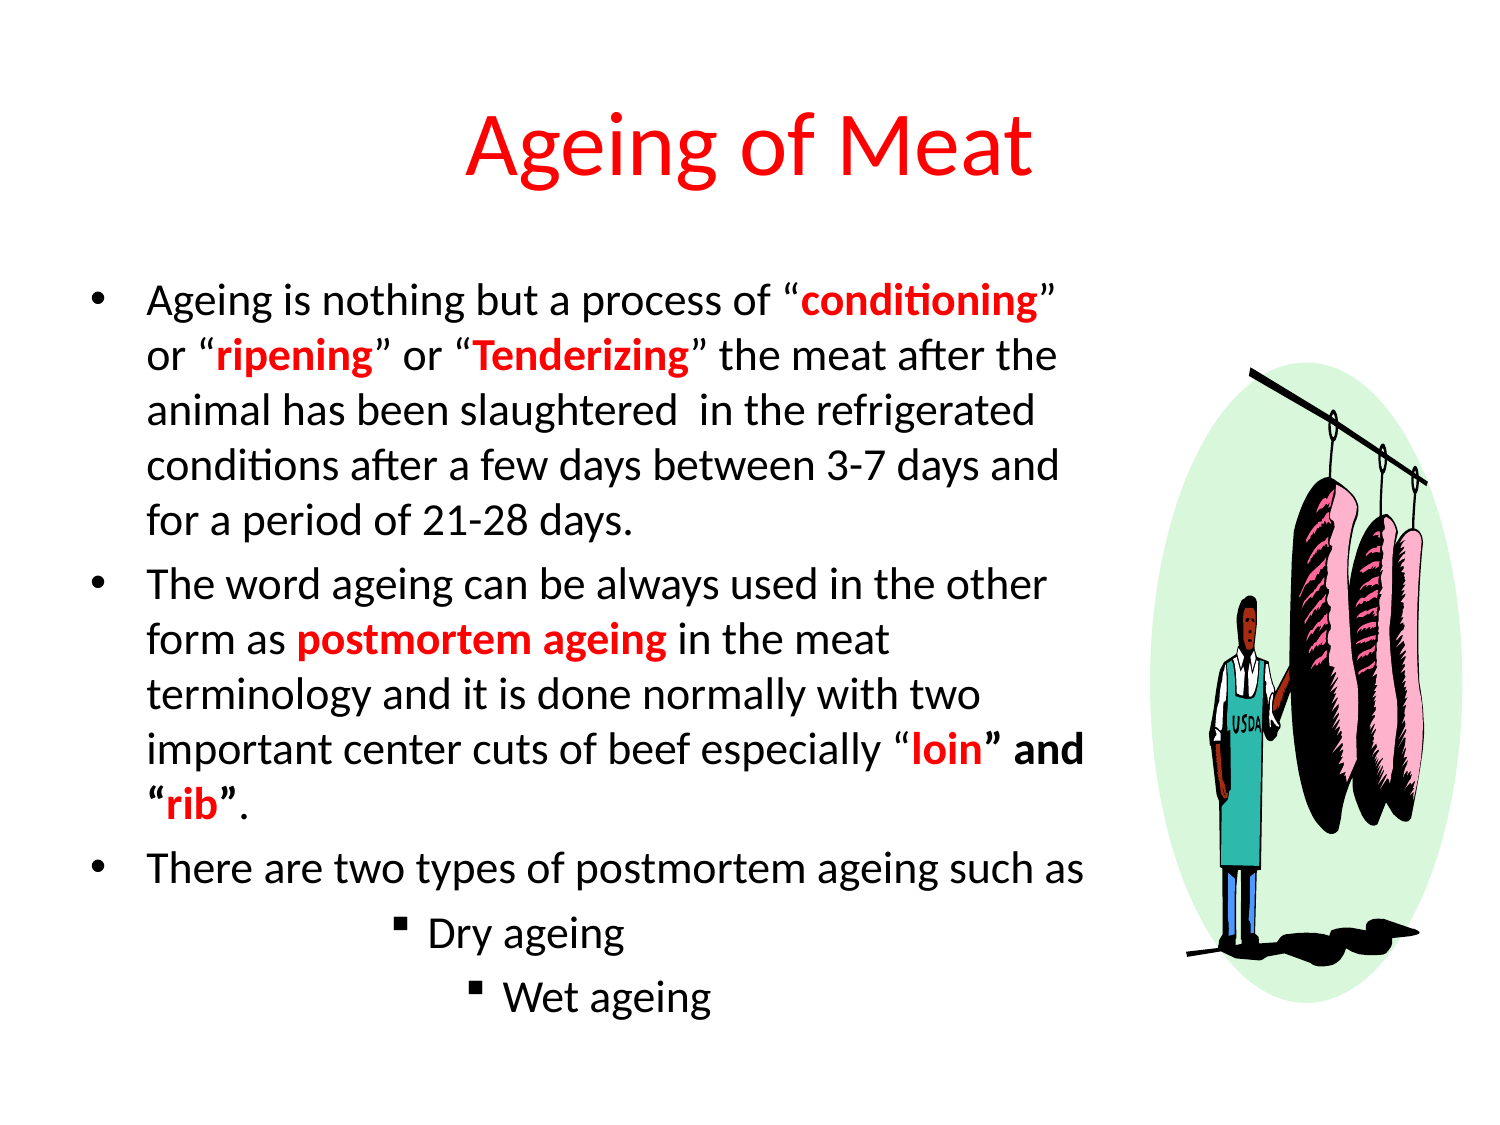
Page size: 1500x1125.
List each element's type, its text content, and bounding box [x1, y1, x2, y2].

picture [1149, 362, 1463, 1004]
list Ageing is nothing but a process of “conditioning” or “ripening” or “Tenderizing” the meat after the animal has been slaughtered in the refrigerated conditions after a few days between 3-7 days and for a period of 21-28 days. The word ageing can be always used in the other form as postmortem ageing in the meat terminology and it is done normally with two important center cuts of beef especially “loin” and “rib”. There are two types of postmortem ageing such as Dry ageing Wet ageing [75, 262, 1113, 1005]
title Ageing of Meat [75, 45, 1425, 233]
